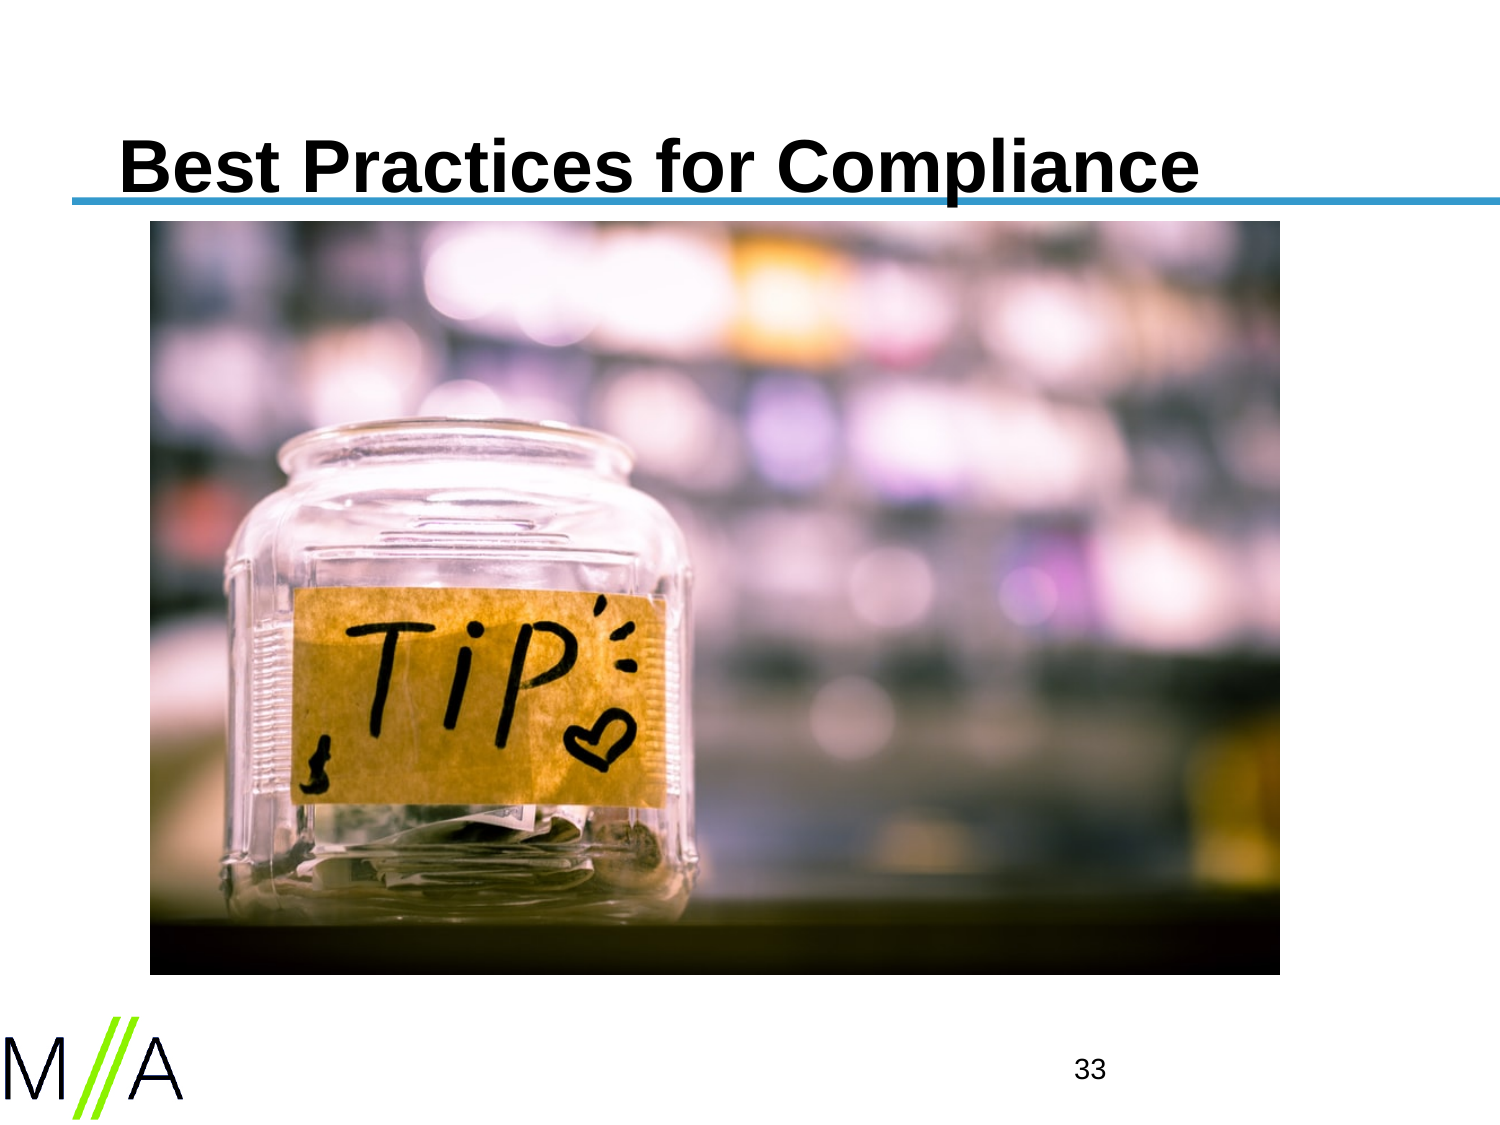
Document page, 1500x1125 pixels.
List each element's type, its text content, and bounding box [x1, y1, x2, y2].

slide_number 33 [1059, 1042, 1397, 1103]
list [150, 221, 1280, 975]
picture [5, 1016, 183, 1120]
title Best Practices for Compliance [103, 59, 1397, 278]
